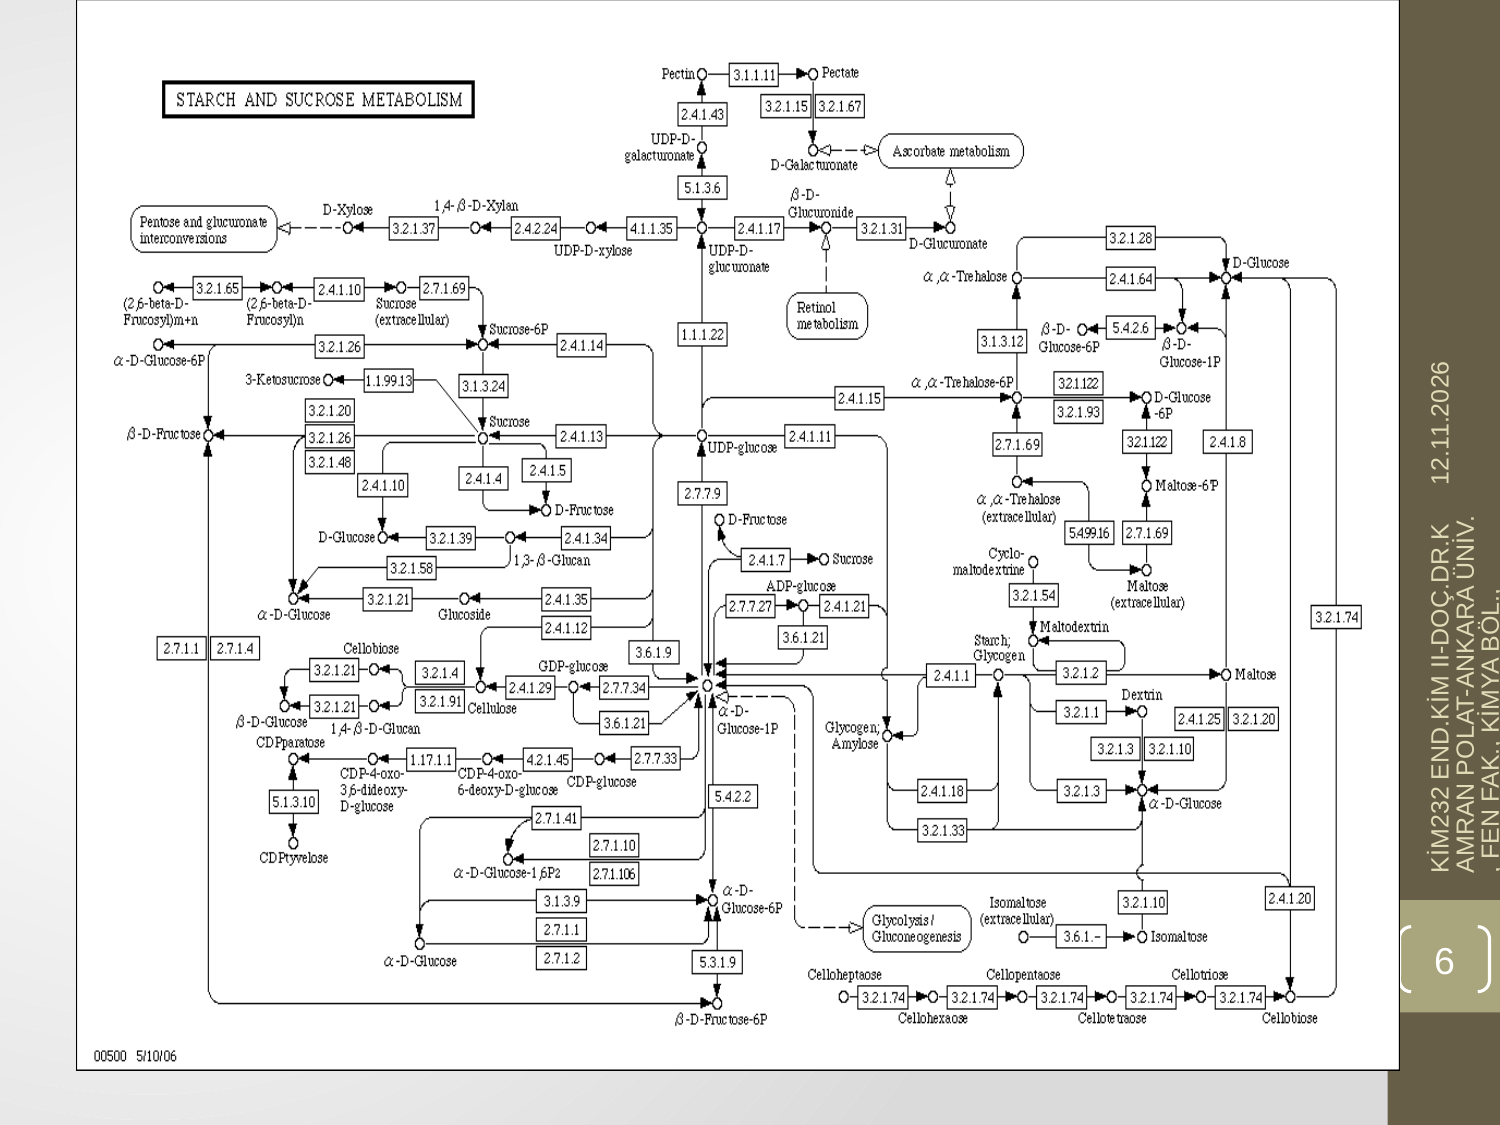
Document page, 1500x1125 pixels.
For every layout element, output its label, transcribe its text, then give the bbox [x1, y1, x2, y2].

picture [76, 0, 1401, 1071]
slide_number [1412, 100, 1469, 500]
footer KİM232 END.KİM II-DOÇ.DR.KAMRAN POLAT-ANKARA ÜNİV., FEN FAK., KİMYA BÖL., [1412, 500, 1469, 889]
slide_number 6 [1412, 925, 1492, 994]
